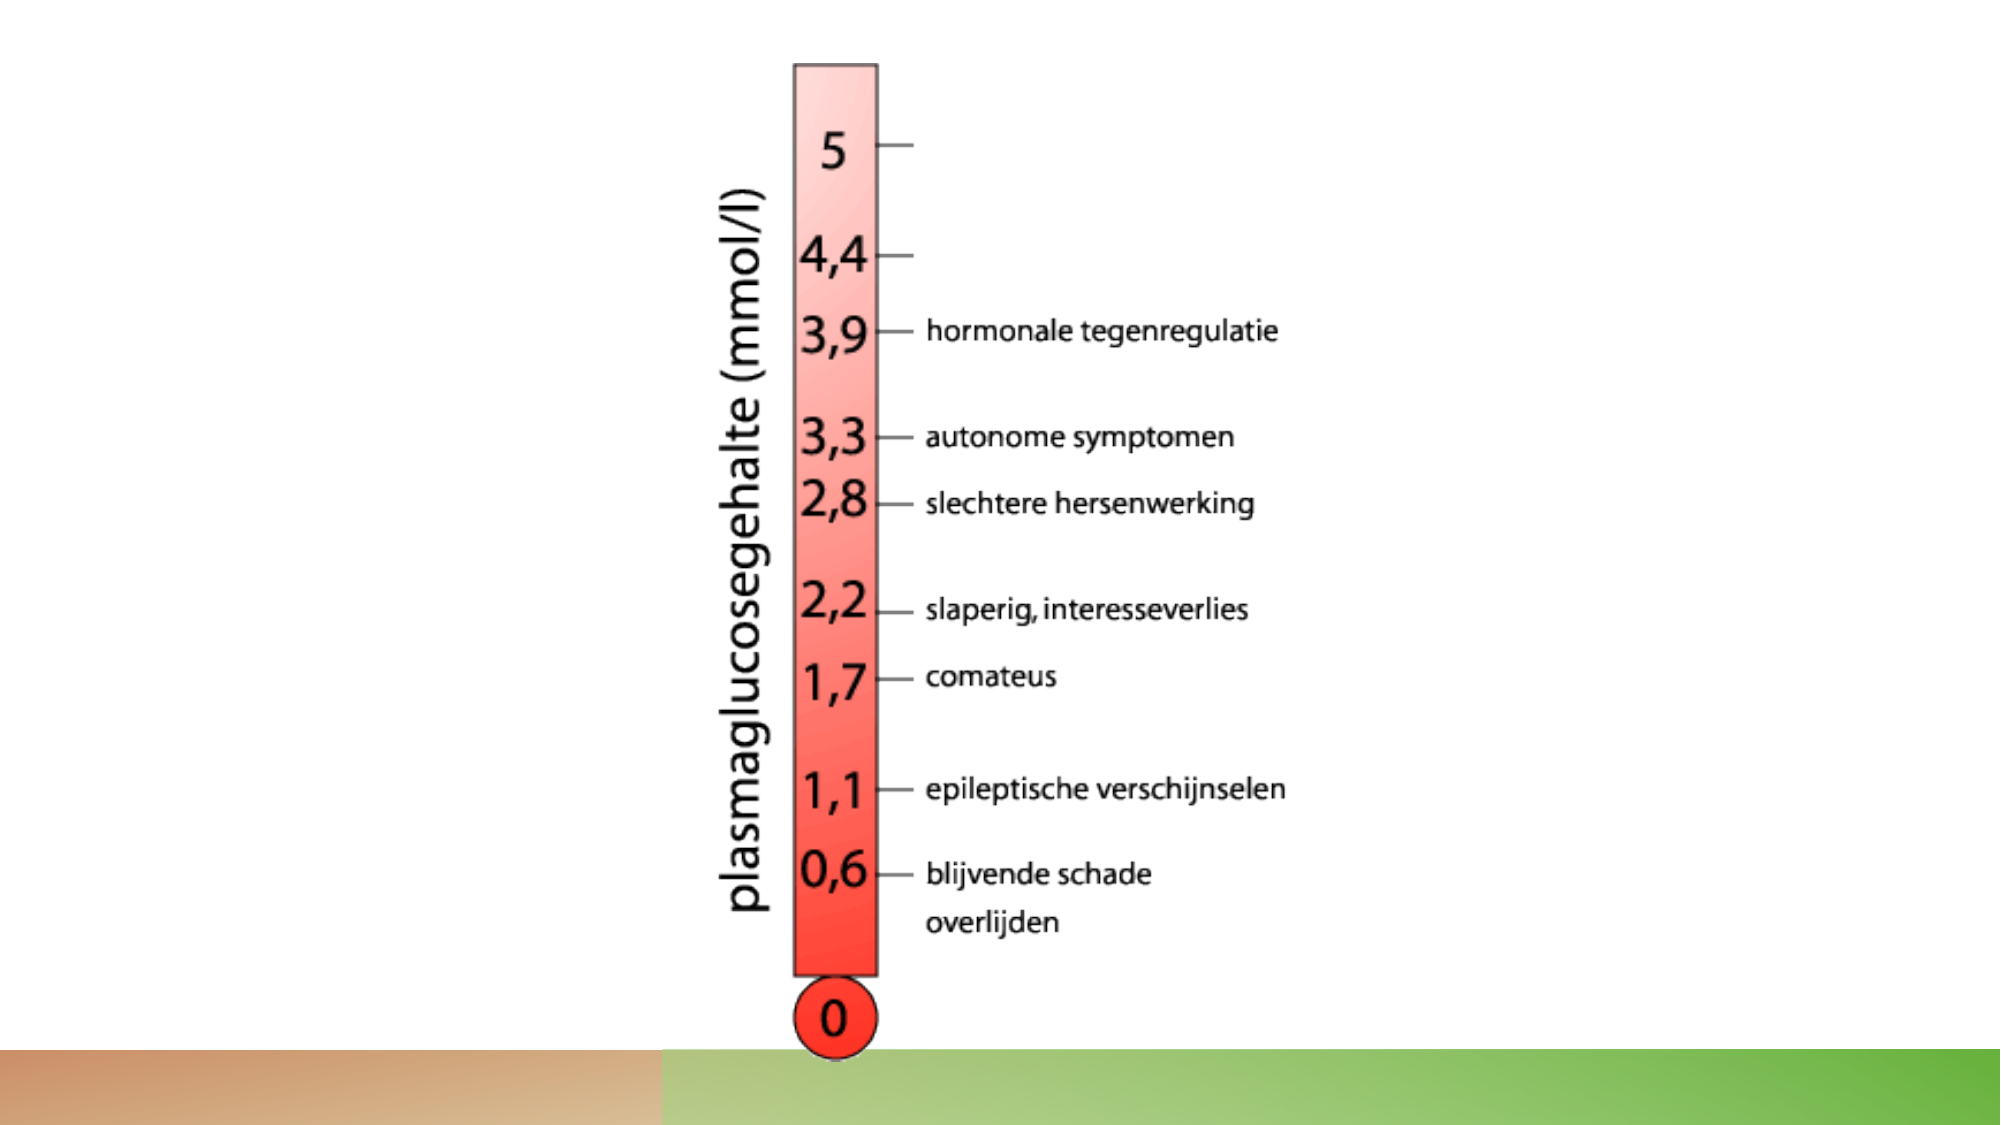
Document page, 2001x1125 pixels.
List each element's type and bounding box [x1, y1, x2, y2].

list [712, 63, 1288, 1062]
